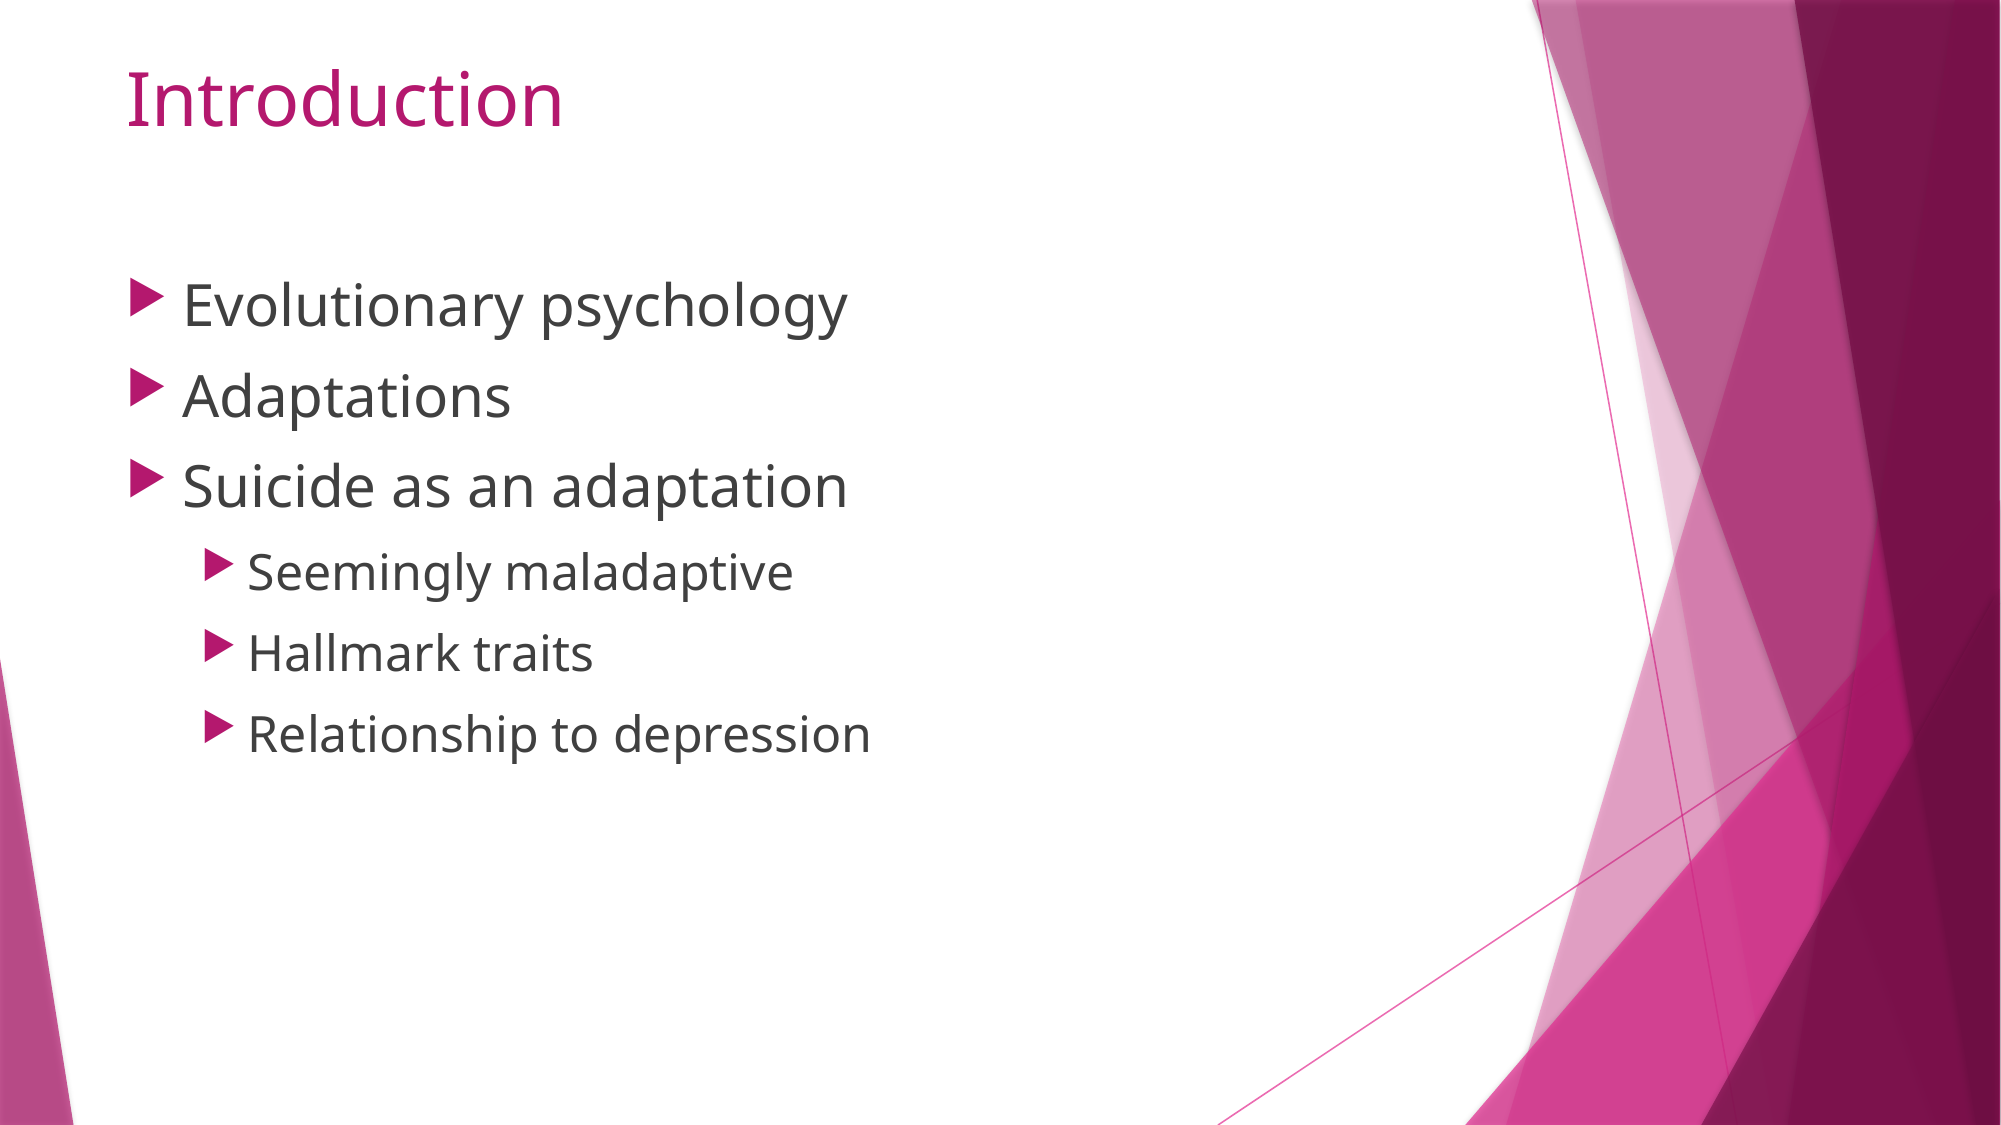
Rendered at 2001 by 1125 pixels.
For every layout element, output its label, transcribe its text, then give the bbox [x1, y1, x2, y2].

title Introduction [111, 43, 1522, 260]
list Evolutionary psychology Adaptations Suicide as an adaptation Seemingly maladaptive Hallmark traits Relationship to depression [111, 260, 1522, 898]
